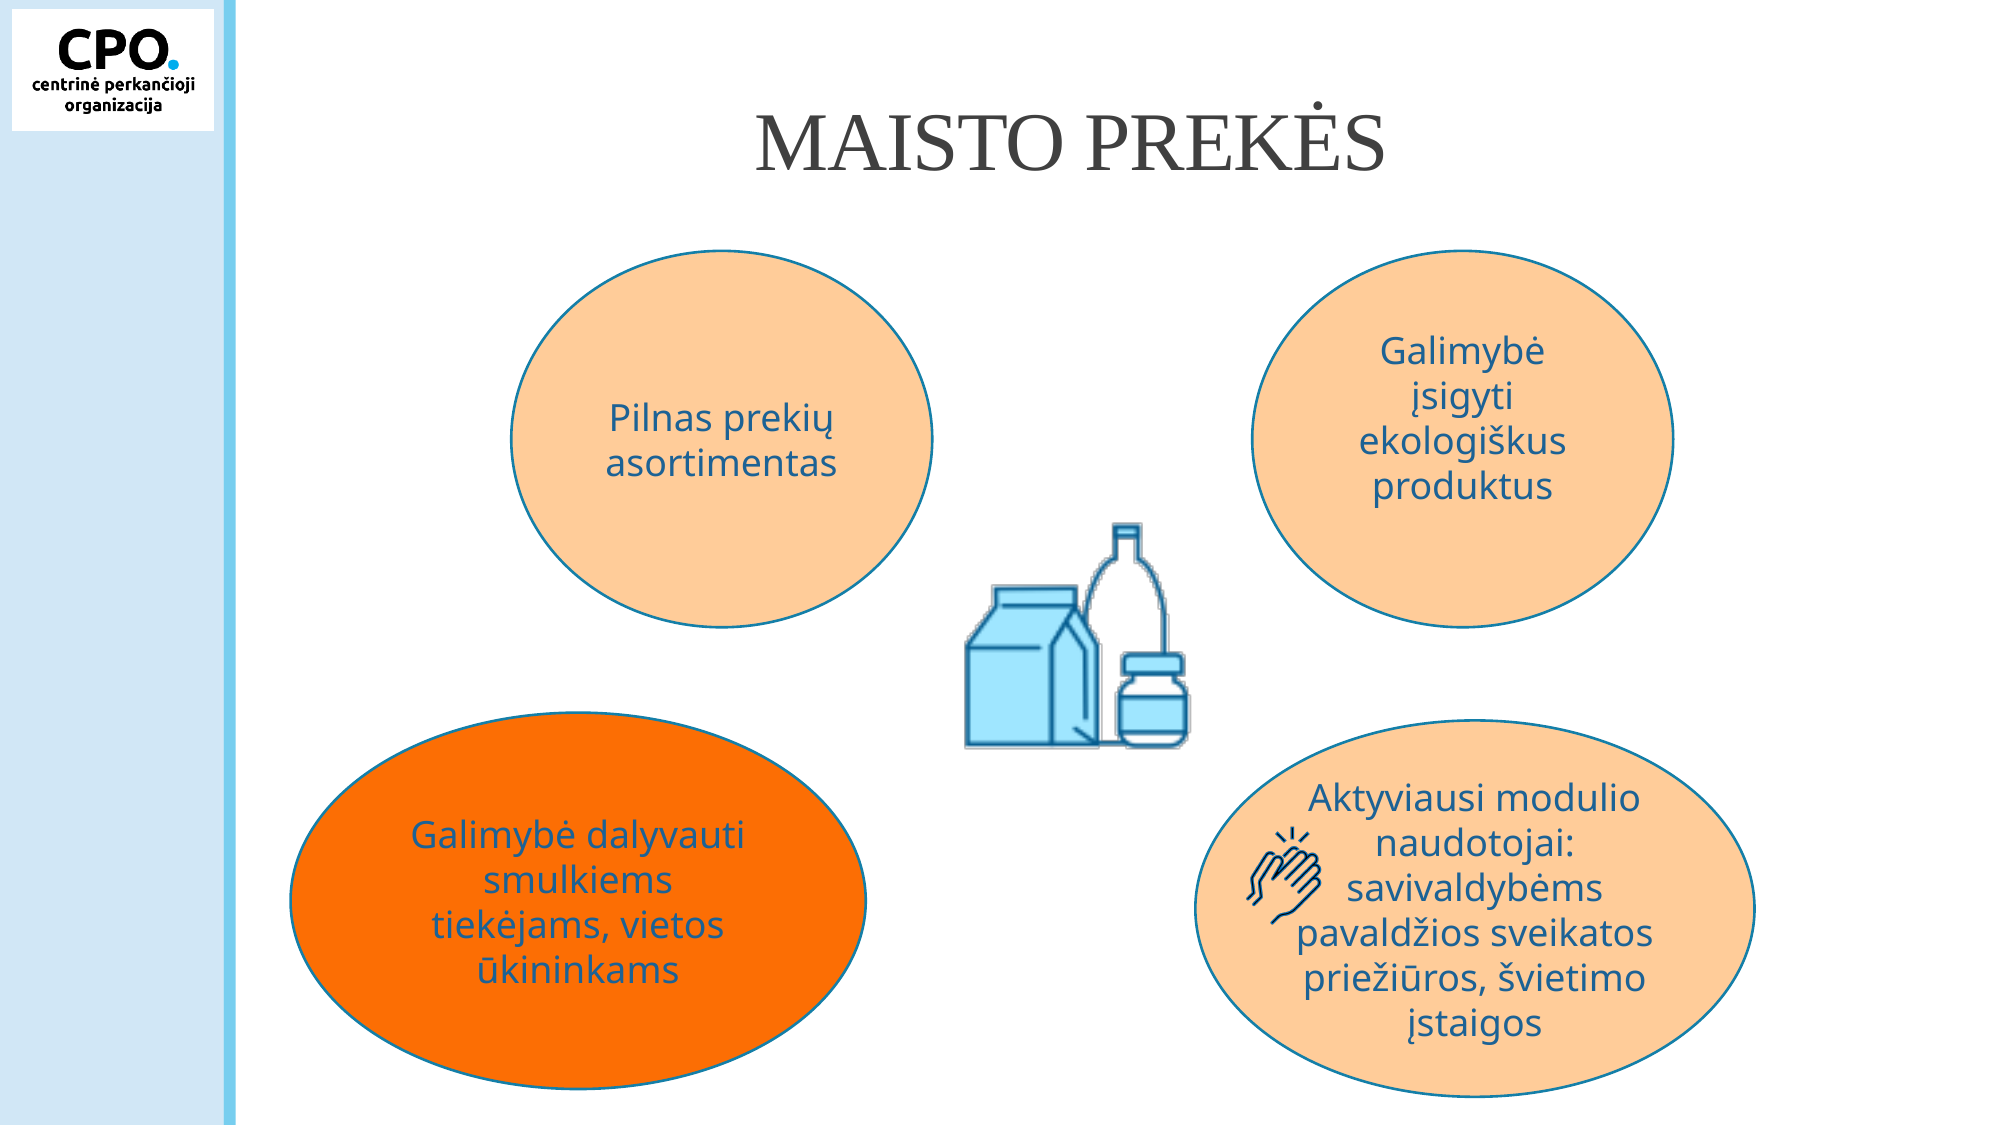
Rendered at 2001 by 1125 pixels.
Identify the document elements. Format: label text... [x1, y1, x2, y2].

text_box Galimybė dalyvauti smulkiems tiekėjams, vietos ūkininkams [289, 711, 868, 1091]
picture [12, 9, 214, 131]
text_box Pilnas prekių asortimentas [509, 249, 934, 629]
text_box Galimybė įsigyti ekologiškus produktus [1250, 249, 1675, 629]
text_box Aktyviausi modulio naudotojai: savivaldybėms pavaldžios sveikatos priežiūros, švietimo įstaigos [1194, 719, 1756, 1099]
picture [920, 488, 1246, 814]
picture [1228, 818, 1341, 930]
title Maisto prekės [290, 35, 1853, 254]
